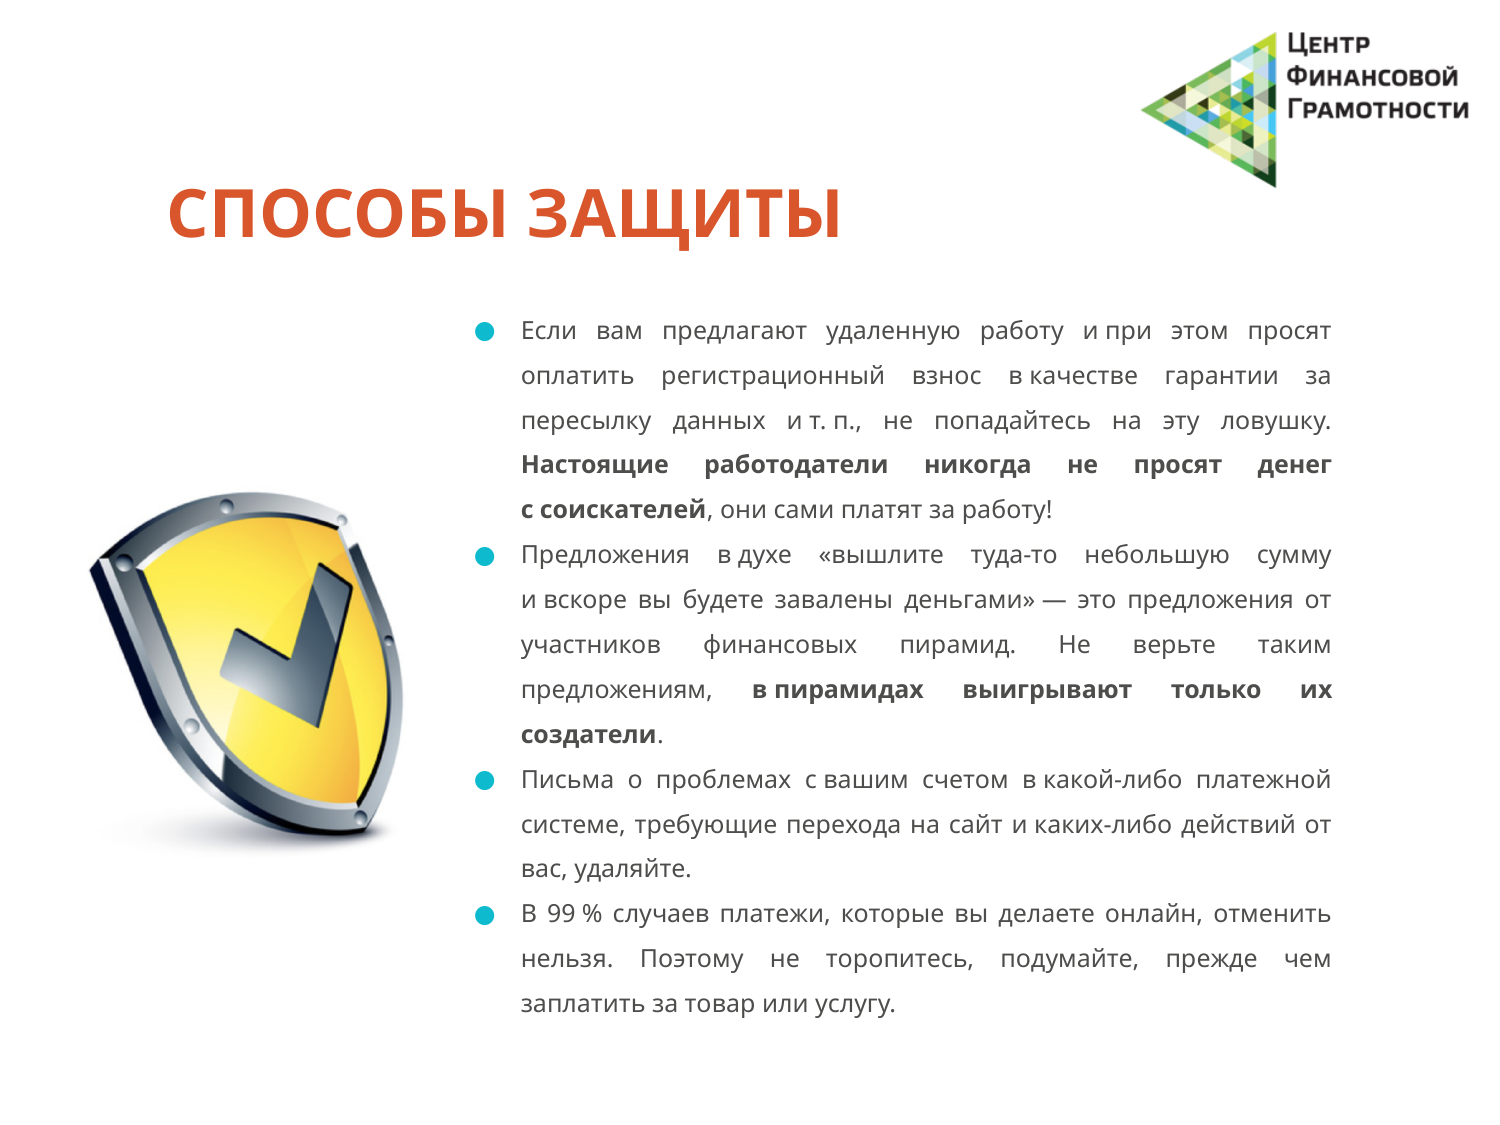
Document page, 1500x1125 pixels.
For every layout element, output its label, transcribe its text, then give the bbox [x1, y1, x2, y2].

picture [57, 453, 434, 884]
title СПОСОБЫ ЗАЩИТЫ [158, 160, 881, 271]
picture [1139, 30, 1471, 190]
text_box Если вам предлагают удаленную работу и при этом просят оплатить регистрационный взнос в качестве гарантии за пересылку данных и т. п., не попадайтесь на эту ловушку. Настоящие работодатели никогда не просят денег с соискателей, они сами платят за работу! Предложения в духе «вышлите туда-то небольшую сумму и вскоре вы будете завалены деньгами» — это предложения от участников финансовых пирамид. Не верьте таким предложениям, в пирамидах выигрывают только их создатели. Письма о проблемах с вашим счетом в какой-либо платежной системе, требующие перехода на сайт и каких-либо действий от вас, удаляйте. В 99 % случаев платежи, которые вы делаете онлайн, отменить нельзя. Поэтому не торопитесь, подумайте, прежде чем заплатить за товар или услугу. [466, 291, 1341, 1025]
